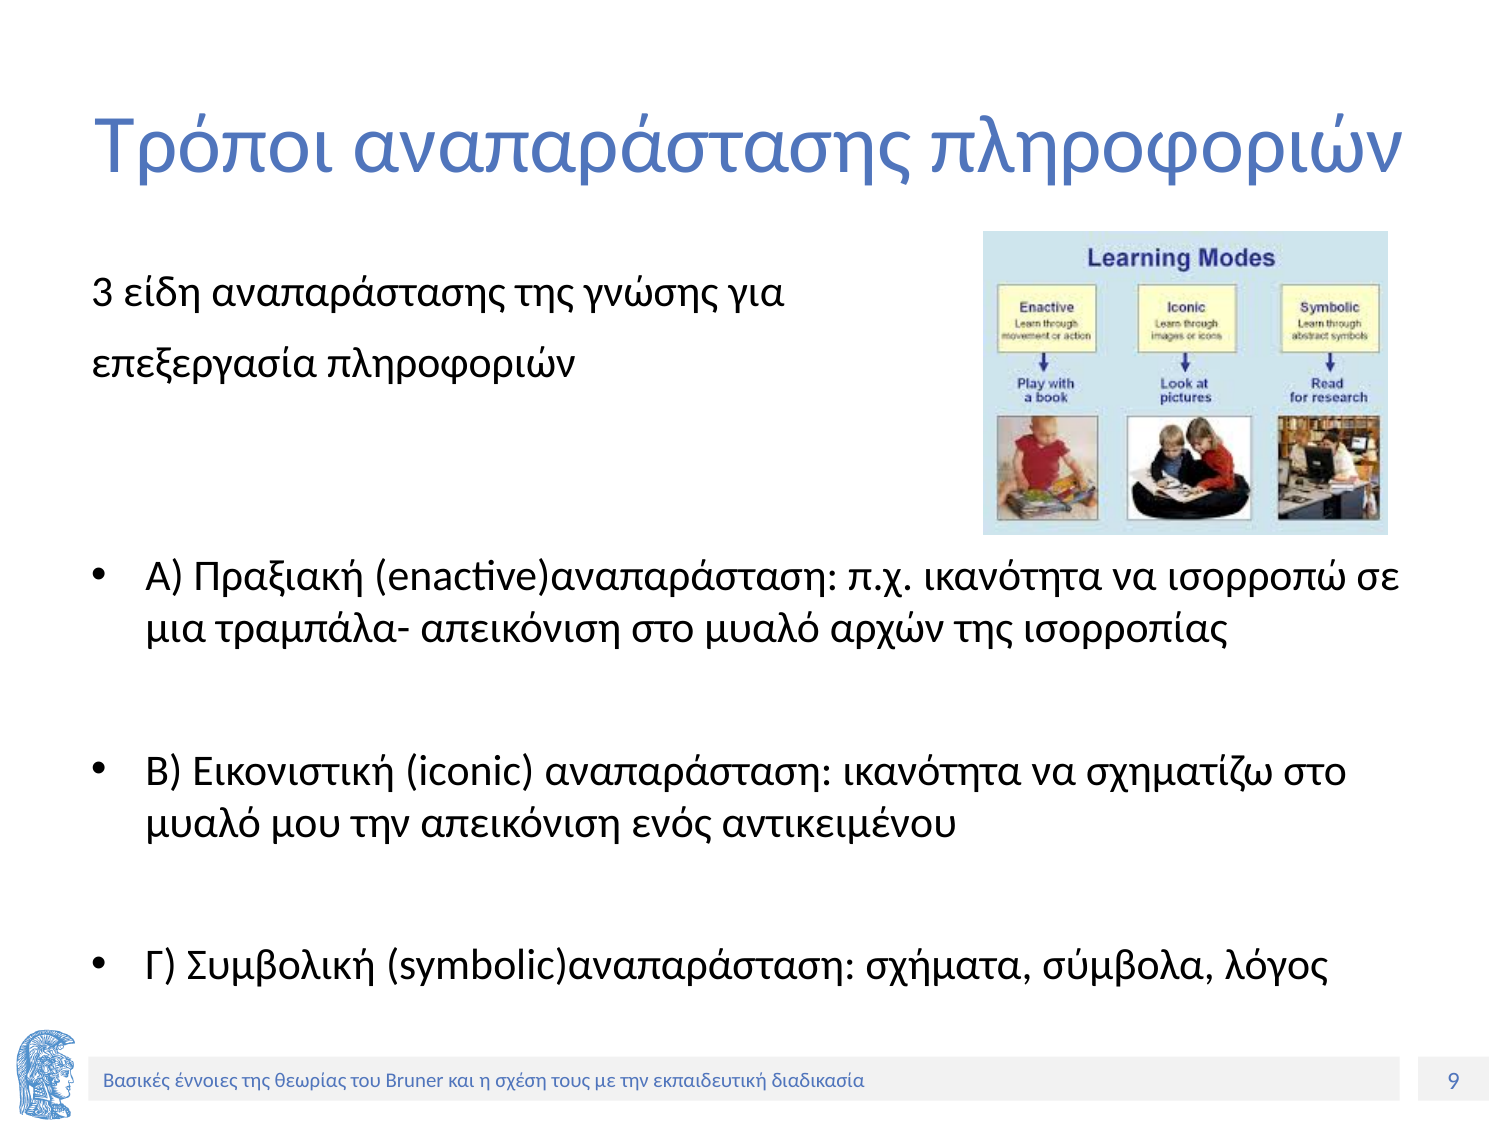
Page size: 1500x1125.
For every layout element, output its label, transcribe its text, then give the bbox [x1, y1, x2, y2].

picture [982, 231, 1389, 536]
title Τρόποι αναπαράστασης πληροφοριών [75, 45, 1425, 233]
picture [9, 1026, 81, 1120]
list 3 είδη αναπαράστασης της γνώσης για επεξεργασία πληροφοριών Α) Πραξιακή (enactive)αναπαράσταση: π.χ. ικανότητα να ισορροπώ σε μια τραμπάλα- απεικόνιση στο μυαλό αρχών της ισορροπίας Β) Εικονιστική (iconic) αναπαράσταση: ικανότητα να σχηματίζω στο μυαλό μου την απεικόνιση ενός αντικειμένου Γ) Συμβολική (symbolic)αναπαράσταση: σχήματα, σύμβολα, λόγος [76, 255, 1427, 998]
